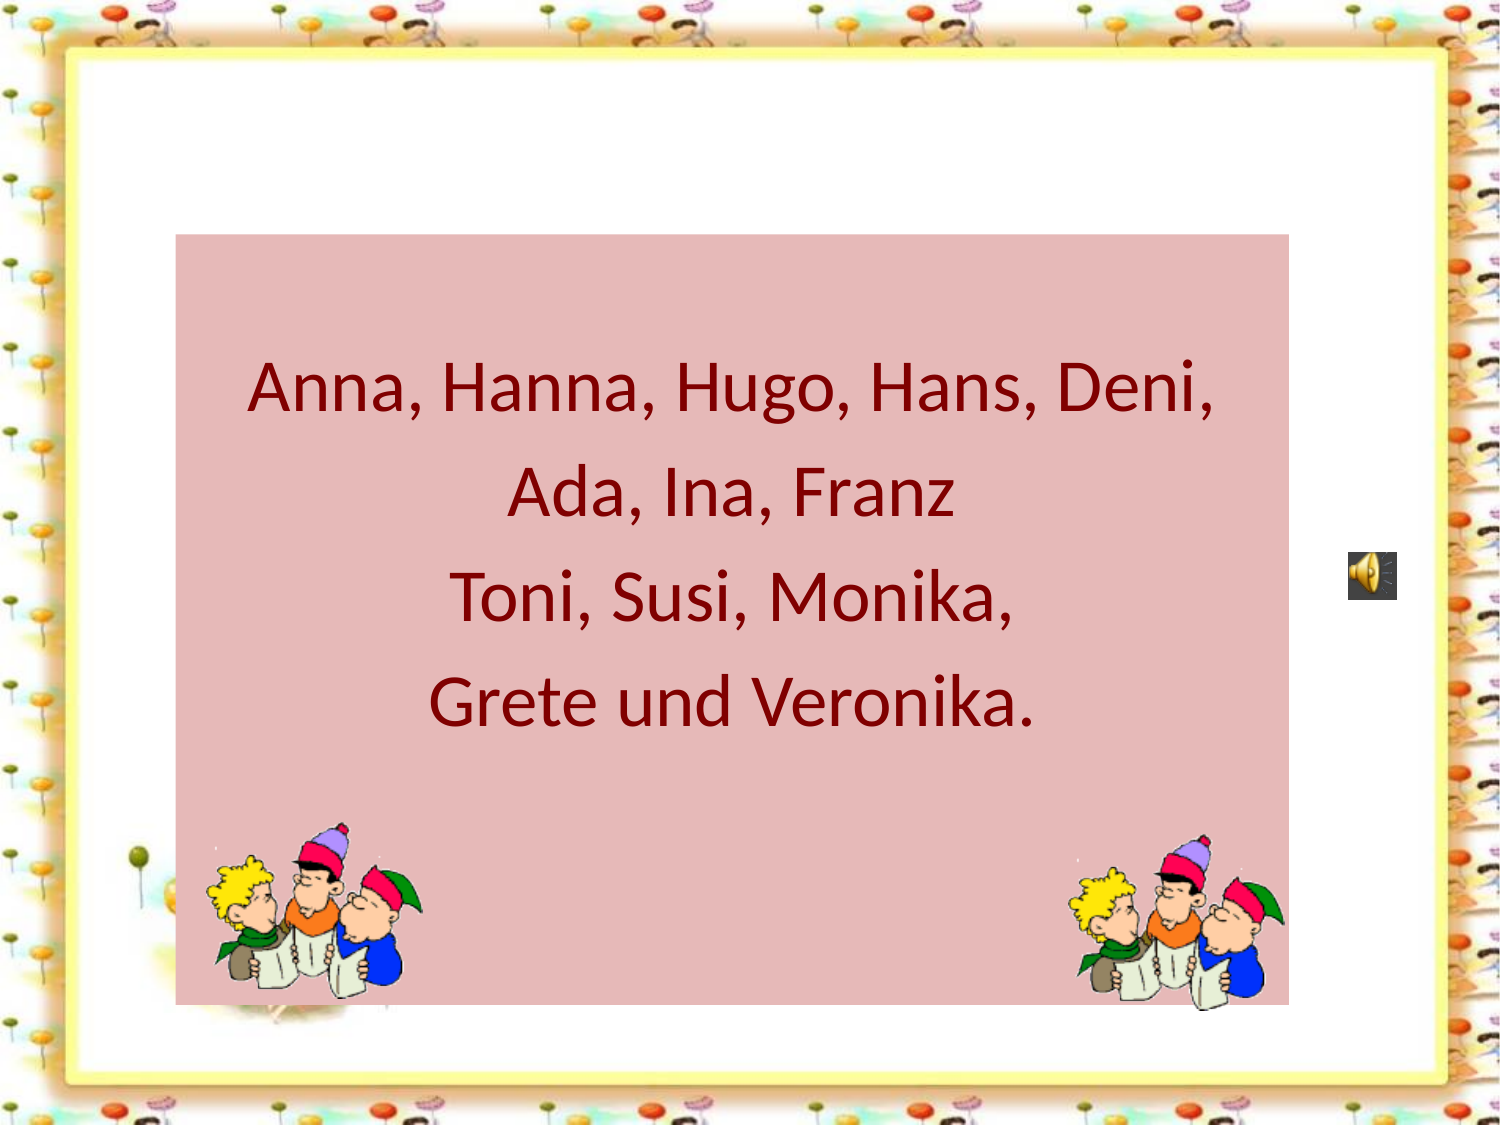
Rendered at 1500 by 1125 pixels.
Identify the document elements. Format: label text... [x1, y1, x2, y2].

picture [0, 0, 1500, 1125]
list Anna, Hanna, Hugo, Hans, Deni, Ada, Ina, Franz Toni, Susi, Monika, Grete und Veronika. [175, 234, 1290, 1006]
